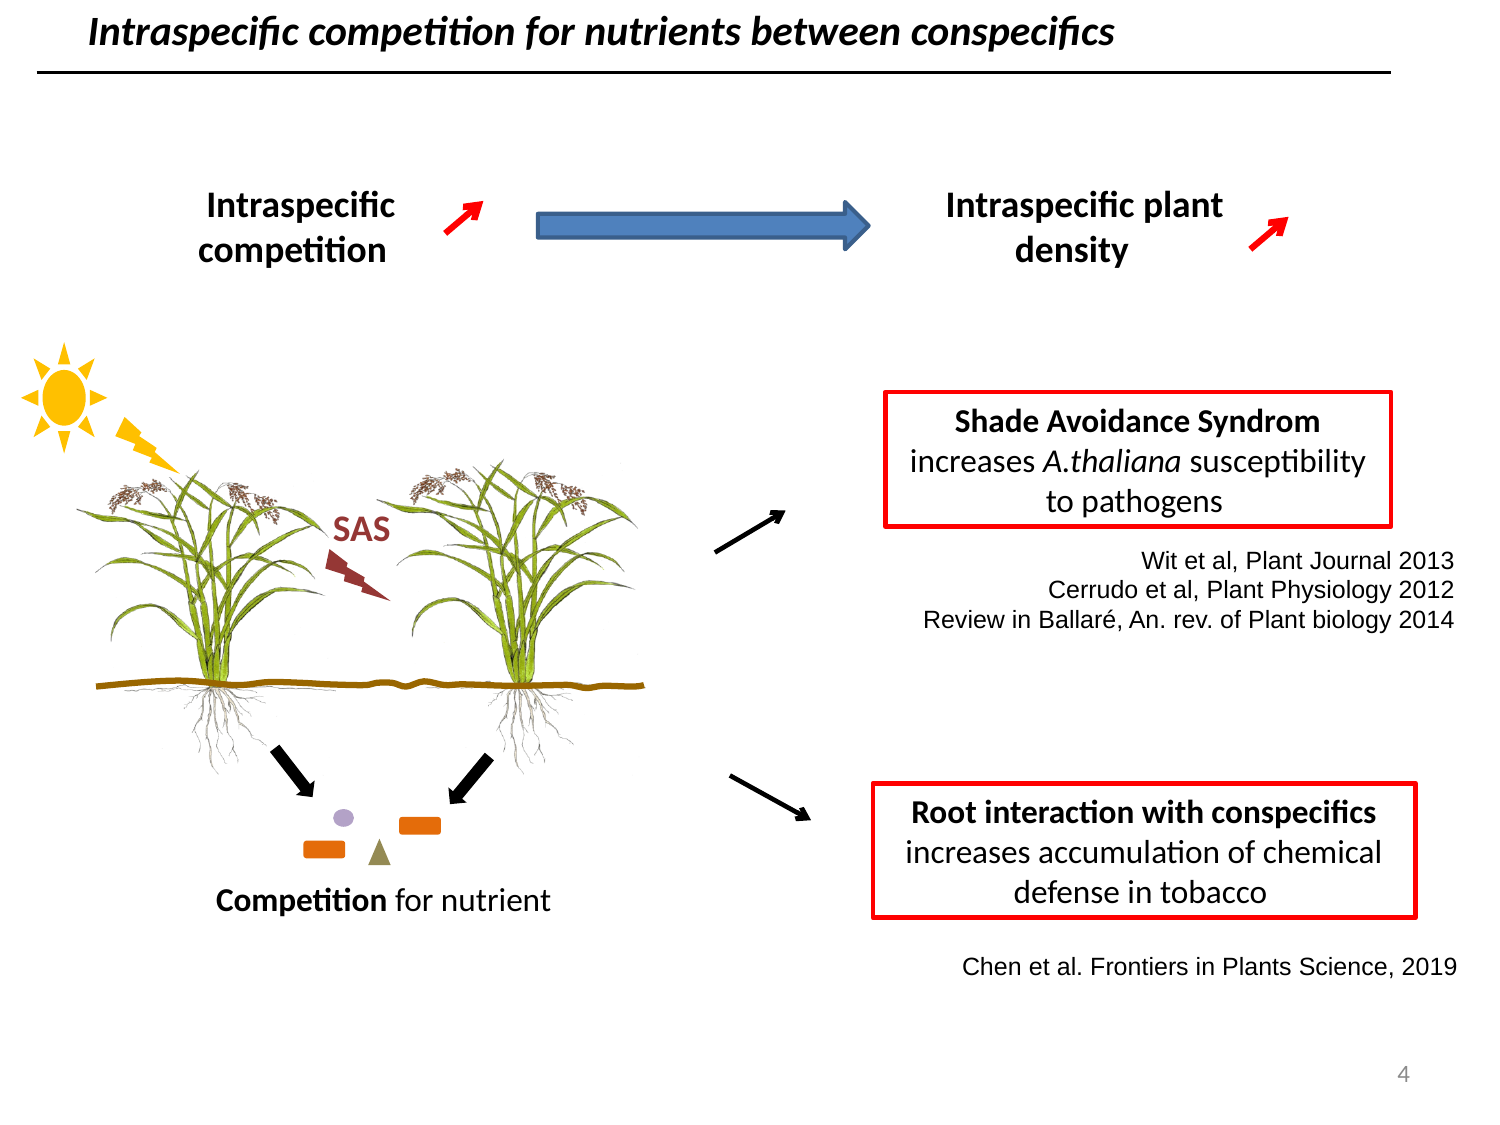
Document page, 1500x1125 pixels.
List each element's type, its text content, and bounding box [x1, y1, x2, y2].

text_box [1250, 216, 1289, 250]
text_box [18, 339, 110, 456]
text_box Root interaction with conspecifics increases accumulation of chemical defense in tobacco [872, 783, 1416, 918]
text_box [293, 785, 317, 800]
text_box SAS [341, 496, 367, 557]
text_box Wit et al, Plant Journal 2013 Cerrudo et al, Plant Physiology 2012 Review in Ballaré, An. rev. of Plant biology 2014 [907, 536, 1471, 672]
text_box [341, 682, 367, 688]
text_box [113, 414, 175, 466]
text_box [331, 807, 356, 829]
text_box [714, 510, 786, 553]
text_box Intraspecific plant density [919, 172, 1250, 278]
text_box Intraspecific competition for nutrients between conspecifics [72, 0, 1500, 62]
text_box [341, 557, 367, 596]
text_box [729, 775, 812, 821]
picture [372, 455, 646, 777]
text_box [396, 814, 444, 837]
text_box [535, 200, 871, 252]
text_box [301, 838, 348, 861]
text_box Intraspecific competition [135, 172, 467, 278]
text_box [444, 200, 484, 234]
slide_number 4 [1074, 1042, 1425, 1103]
text_box Shade Avoidance Syndrom increases A.thaliana susceptibility to pathogens [885, 392, 1392, 527]
picture [72, 467, 336, 777]
text_box [446, 786, 476, 807]
text_box [366, 836, 393, 868]
text_box Chen et al. Frontiers in Plants Science, 2019 [947, 942, 1474, 1018]
text_box Competition for nutrient [201, 871, 681, 926]
